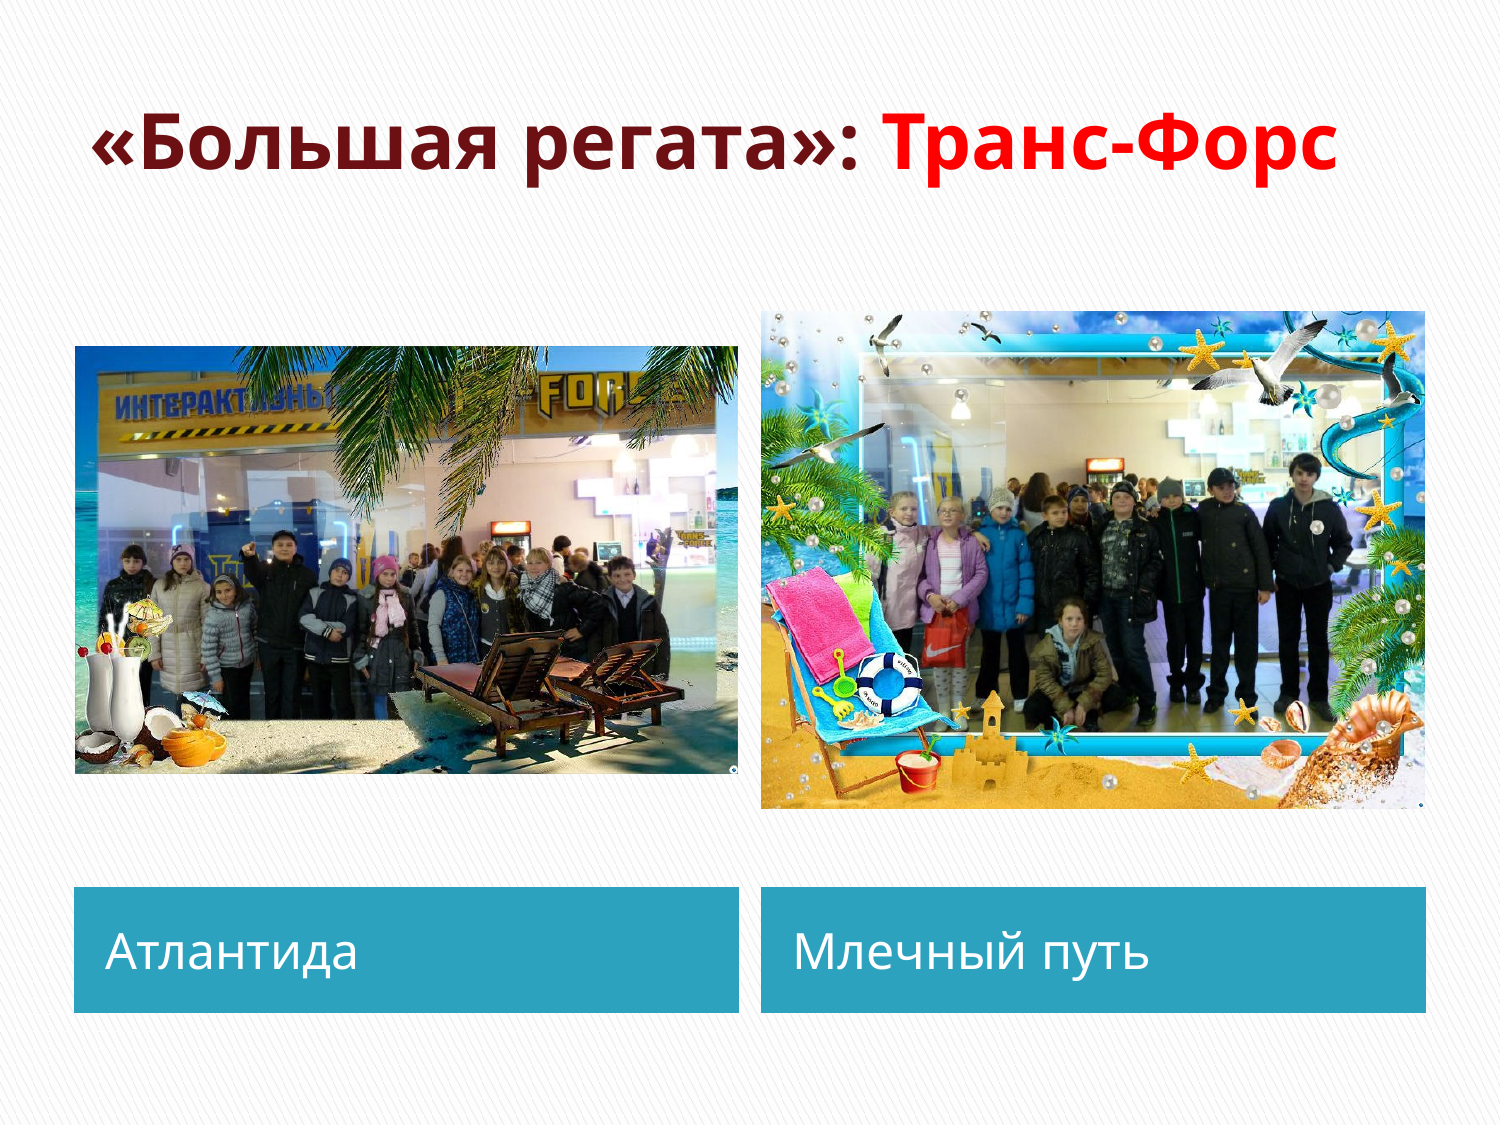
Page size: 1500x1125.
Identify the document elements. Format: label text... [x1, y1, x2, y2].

title «Большая регата»: Транс-Форс [75, 44, 1425, 233]
list Атлантида [74, 887, 739, 1013]
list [761, 311, 1426, 810]
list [74, 346, 738, 775]
list Млечный путь [761, 887, 1426, 1013]
